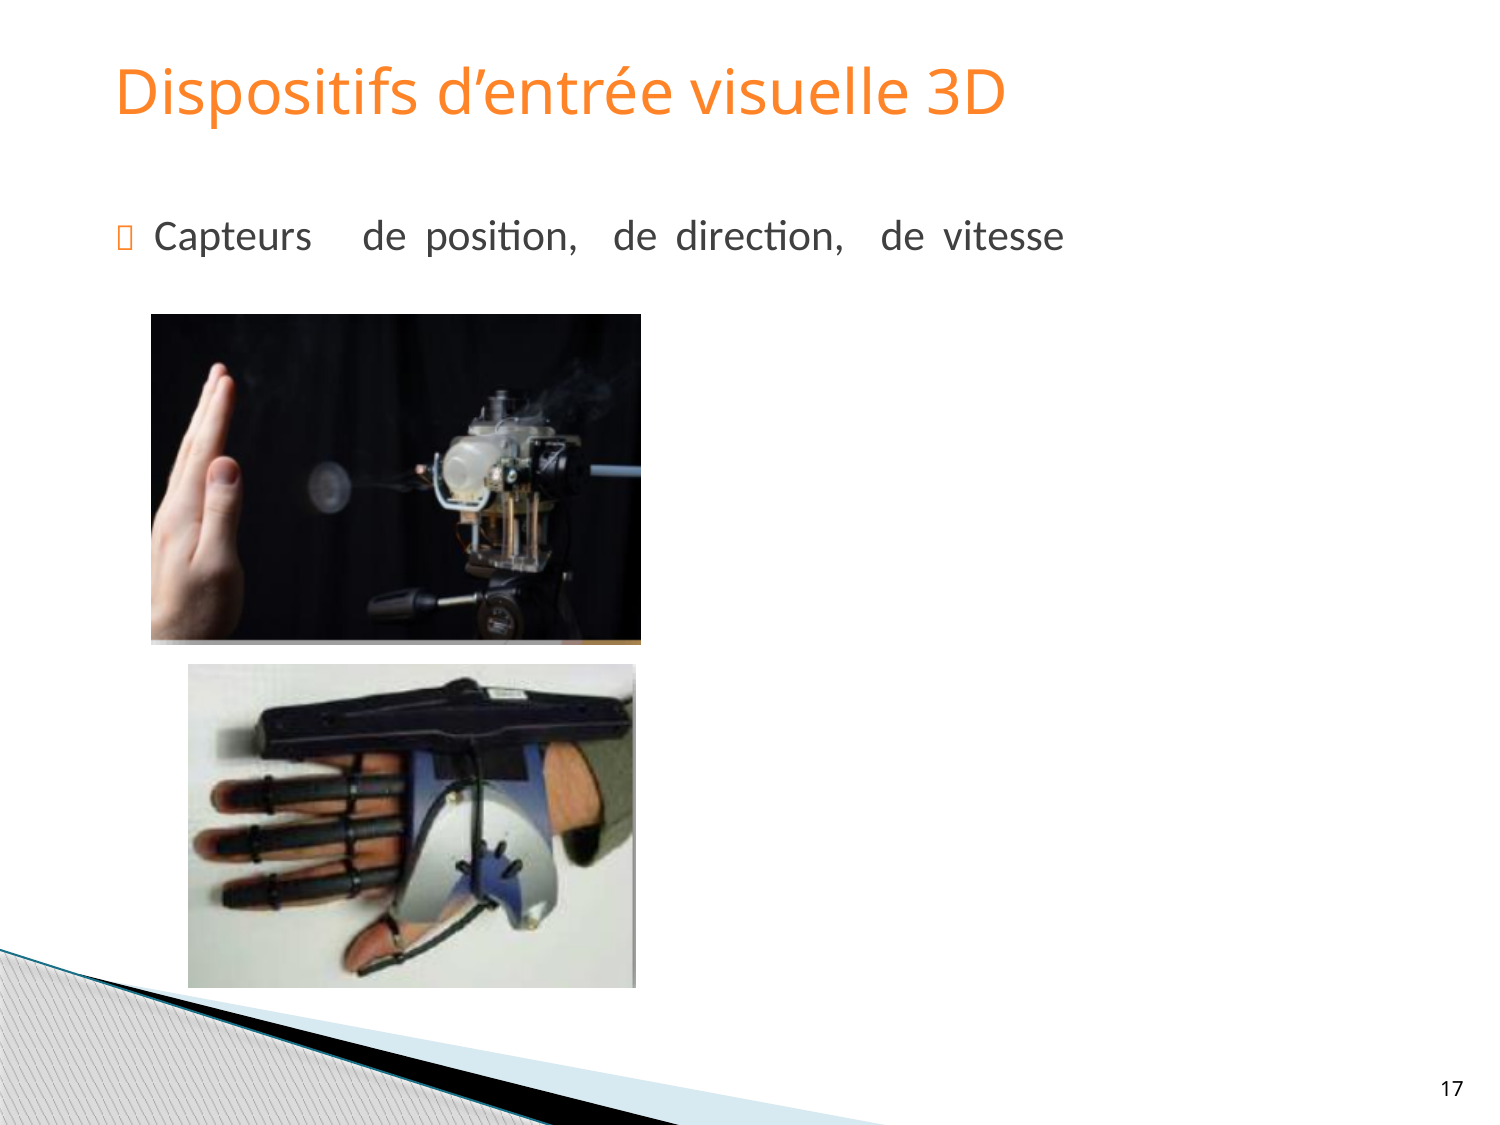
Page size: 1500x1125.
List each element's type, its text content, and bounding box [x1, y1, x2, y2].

text_box de [878, 214, 940, 270]
text_box de [360, 214, 422, 270]
text_box position, [422, 214, 611, 270]
text_box direction, [673, 214, 878, 270]
text_box  Capteurs [112, 214, 360, 270]
text_box Dispositifs d’entrée visuelle 3D [112, 60, 1065, 128]
slide_number 17 [1418, 1051, 1479, 1112]
text_box de [611, 214, 673, 270]
text_box vitesse [940, 214, 1092, 270]
picture [188, 664, 636, 989]
picture [150, 314, 641, 645]
